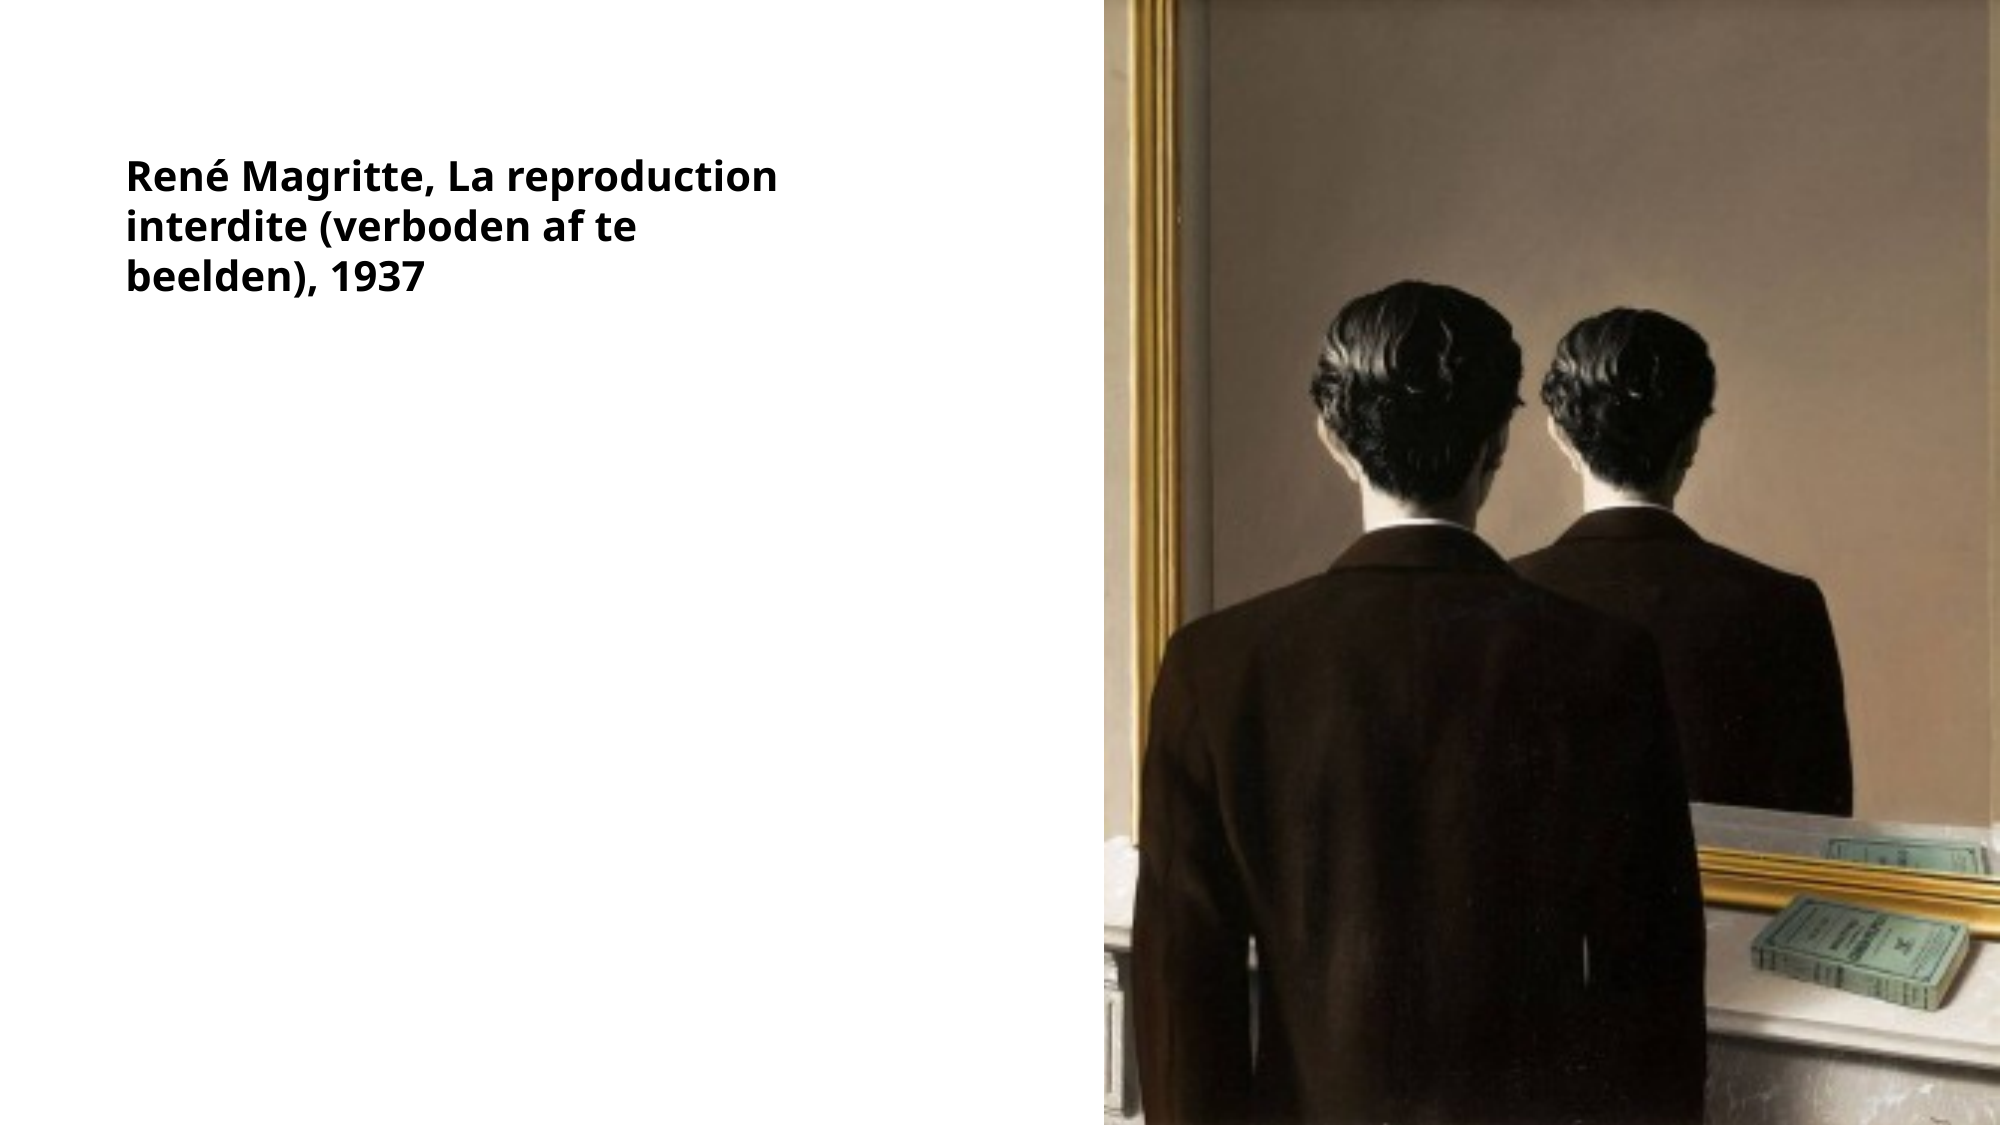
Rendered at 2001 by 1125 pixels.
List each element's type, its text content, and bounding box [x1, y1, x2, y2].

text_box René Magritte, La reproduction interdite (verboden af te beelden), 1937 [110, 142, 830, 308]
picture [1104, 0, 2000, 1125]
